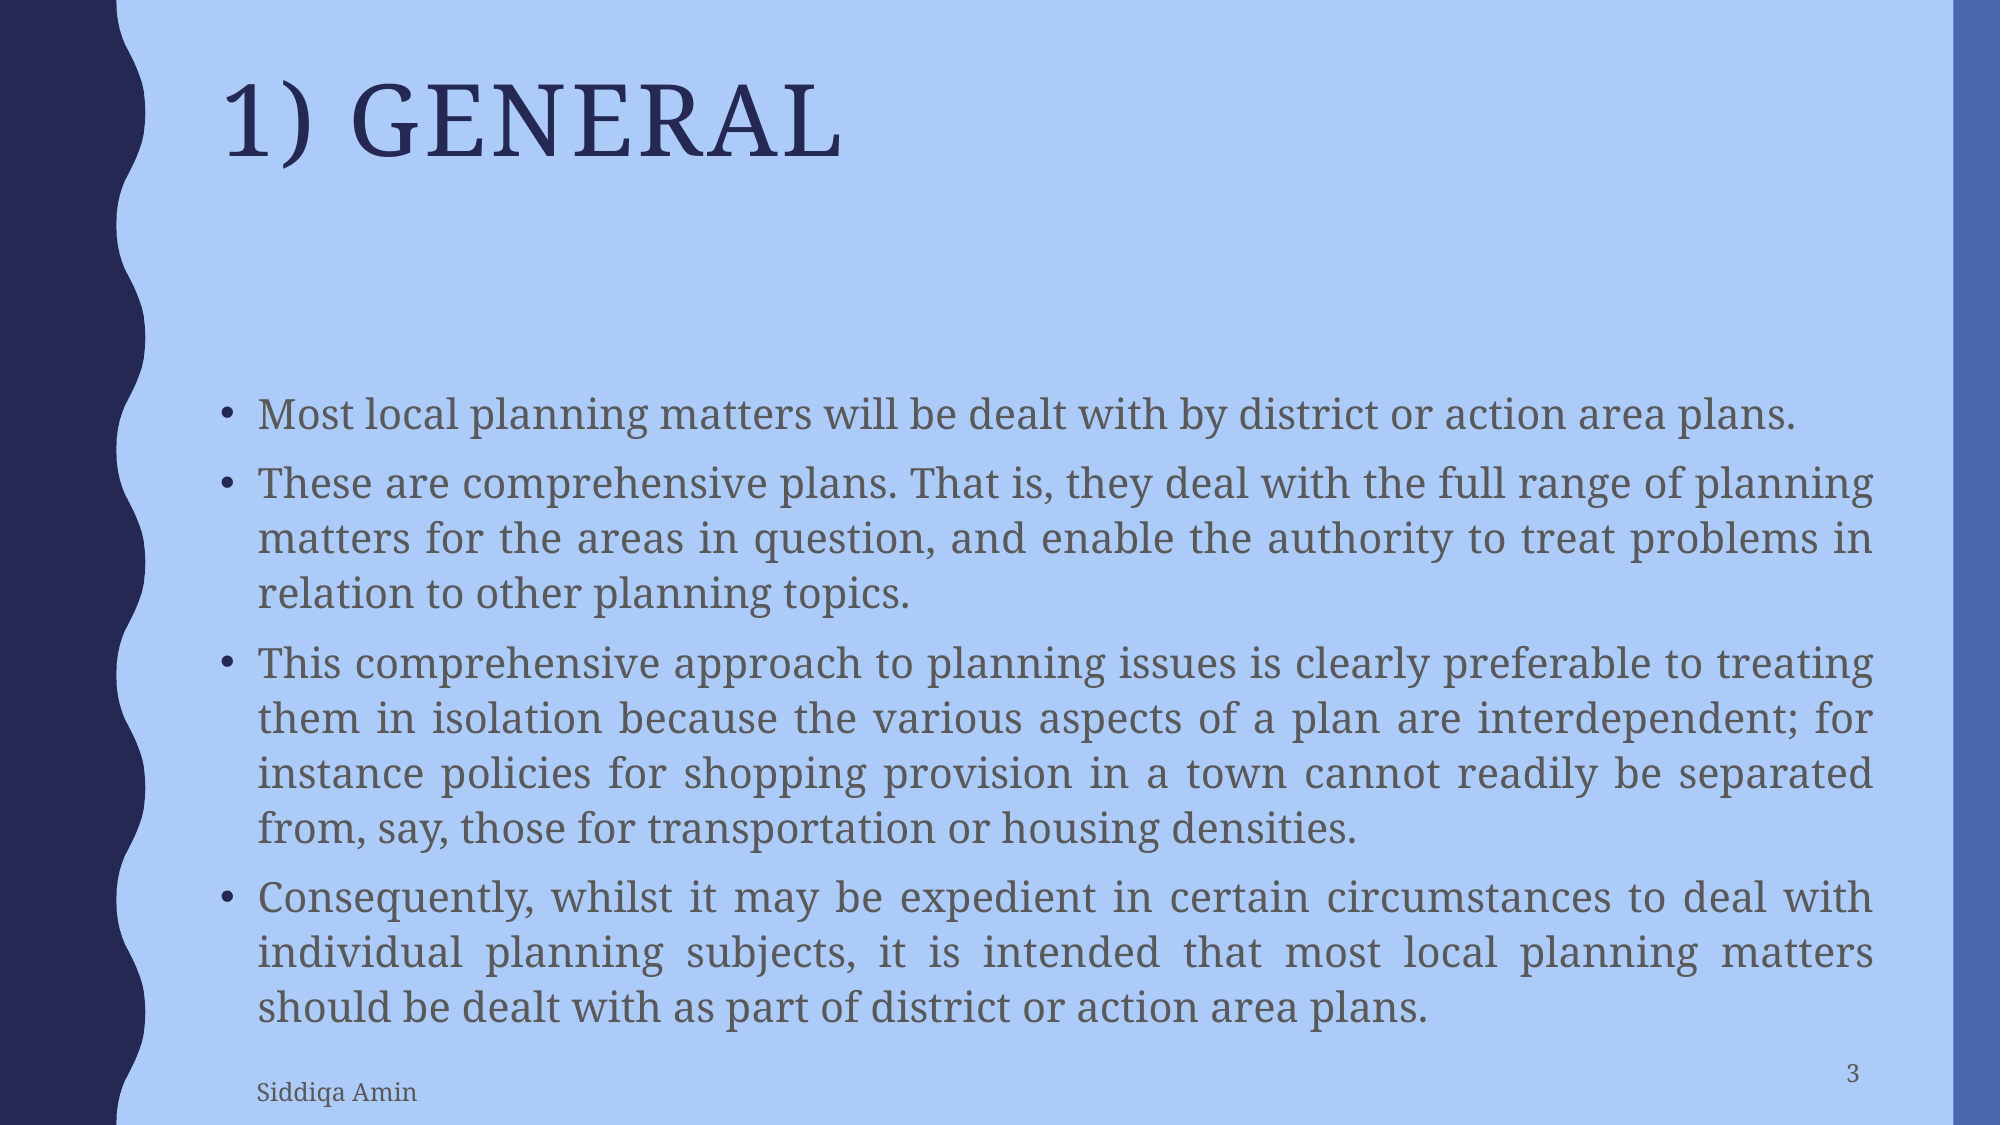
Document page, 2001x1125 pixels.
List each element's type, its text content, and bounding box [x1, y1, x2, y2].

title 1) General [205, 62, 1875, 308]
list Most local planning matters will be dealt with by district or action area plans. These are comprehensive plans. That is, they deal with the full range of planning matters for the areas in question, and enable the authority to treat problems in relation to other planning topics. This comprehensive approach to planning issues is clearly preferable to treating them in isolation because the various aspects of a plan are interdependent; for instance policies for shopping provision in a town cannot readily be separated from, say, those for transportation or housing densities. Consequently, whilst it may be expedient in certain circumstances to deal with individual planning subjects, it is intended that most local planning matters should be dealt with as part of district or action area plans. [205, 375, 1890, 1063]
footer Siddiqa Amin [0, 1062, 675, 1120]
slide_number 3 [1412, 1045, 1875, 1103]
